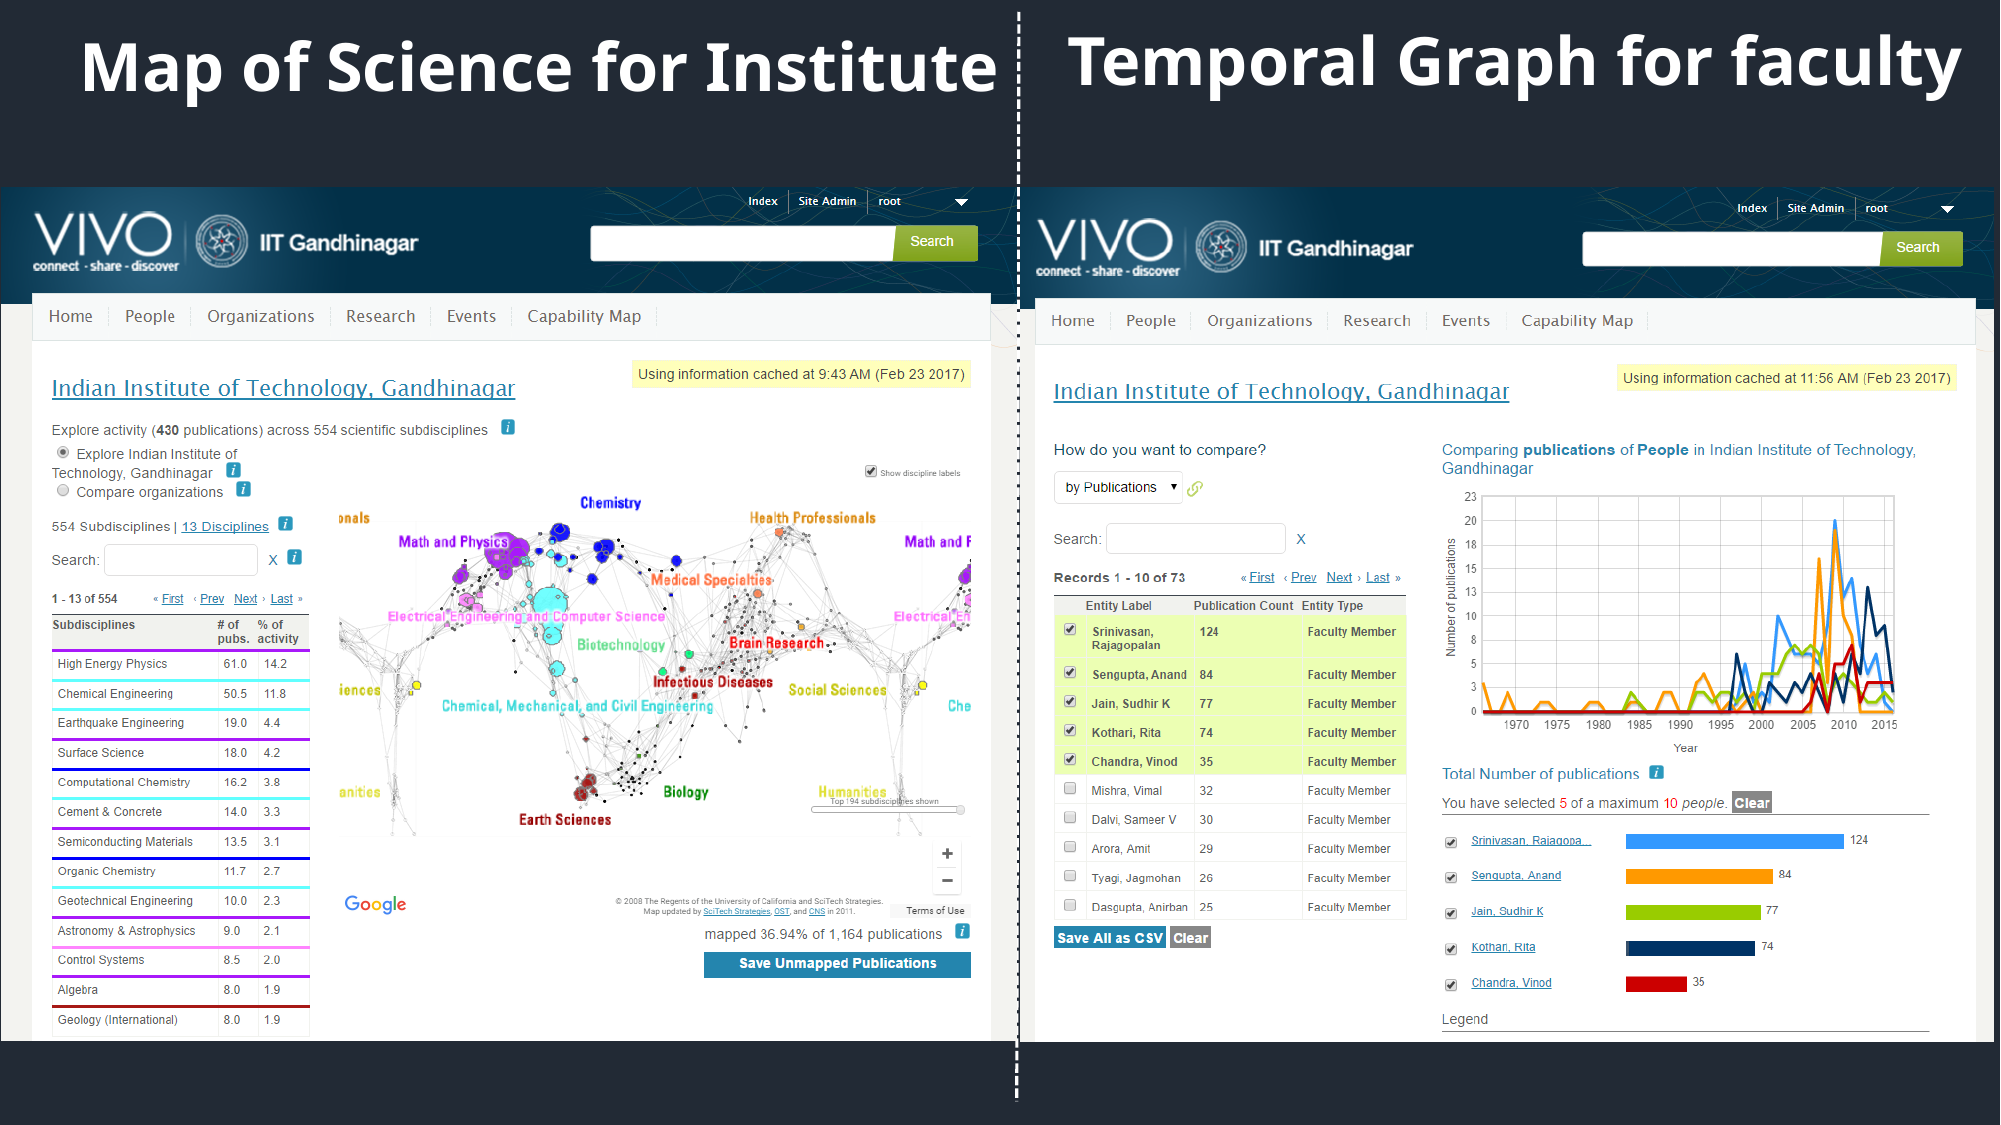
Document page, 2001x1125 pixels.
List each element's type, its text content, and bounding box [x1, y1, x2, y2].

picture [1583, 231, 1962, 269]
picture [1, 187, 1017, 1041]
picture [591, 225, 977, 264]
picture [1020, 187, 1994, 1042]
text_box Temporal Graph for faculty [1052, 11, 2000, 107]
text_box Map of Science for Institute [64, 17, 1016, 113]
